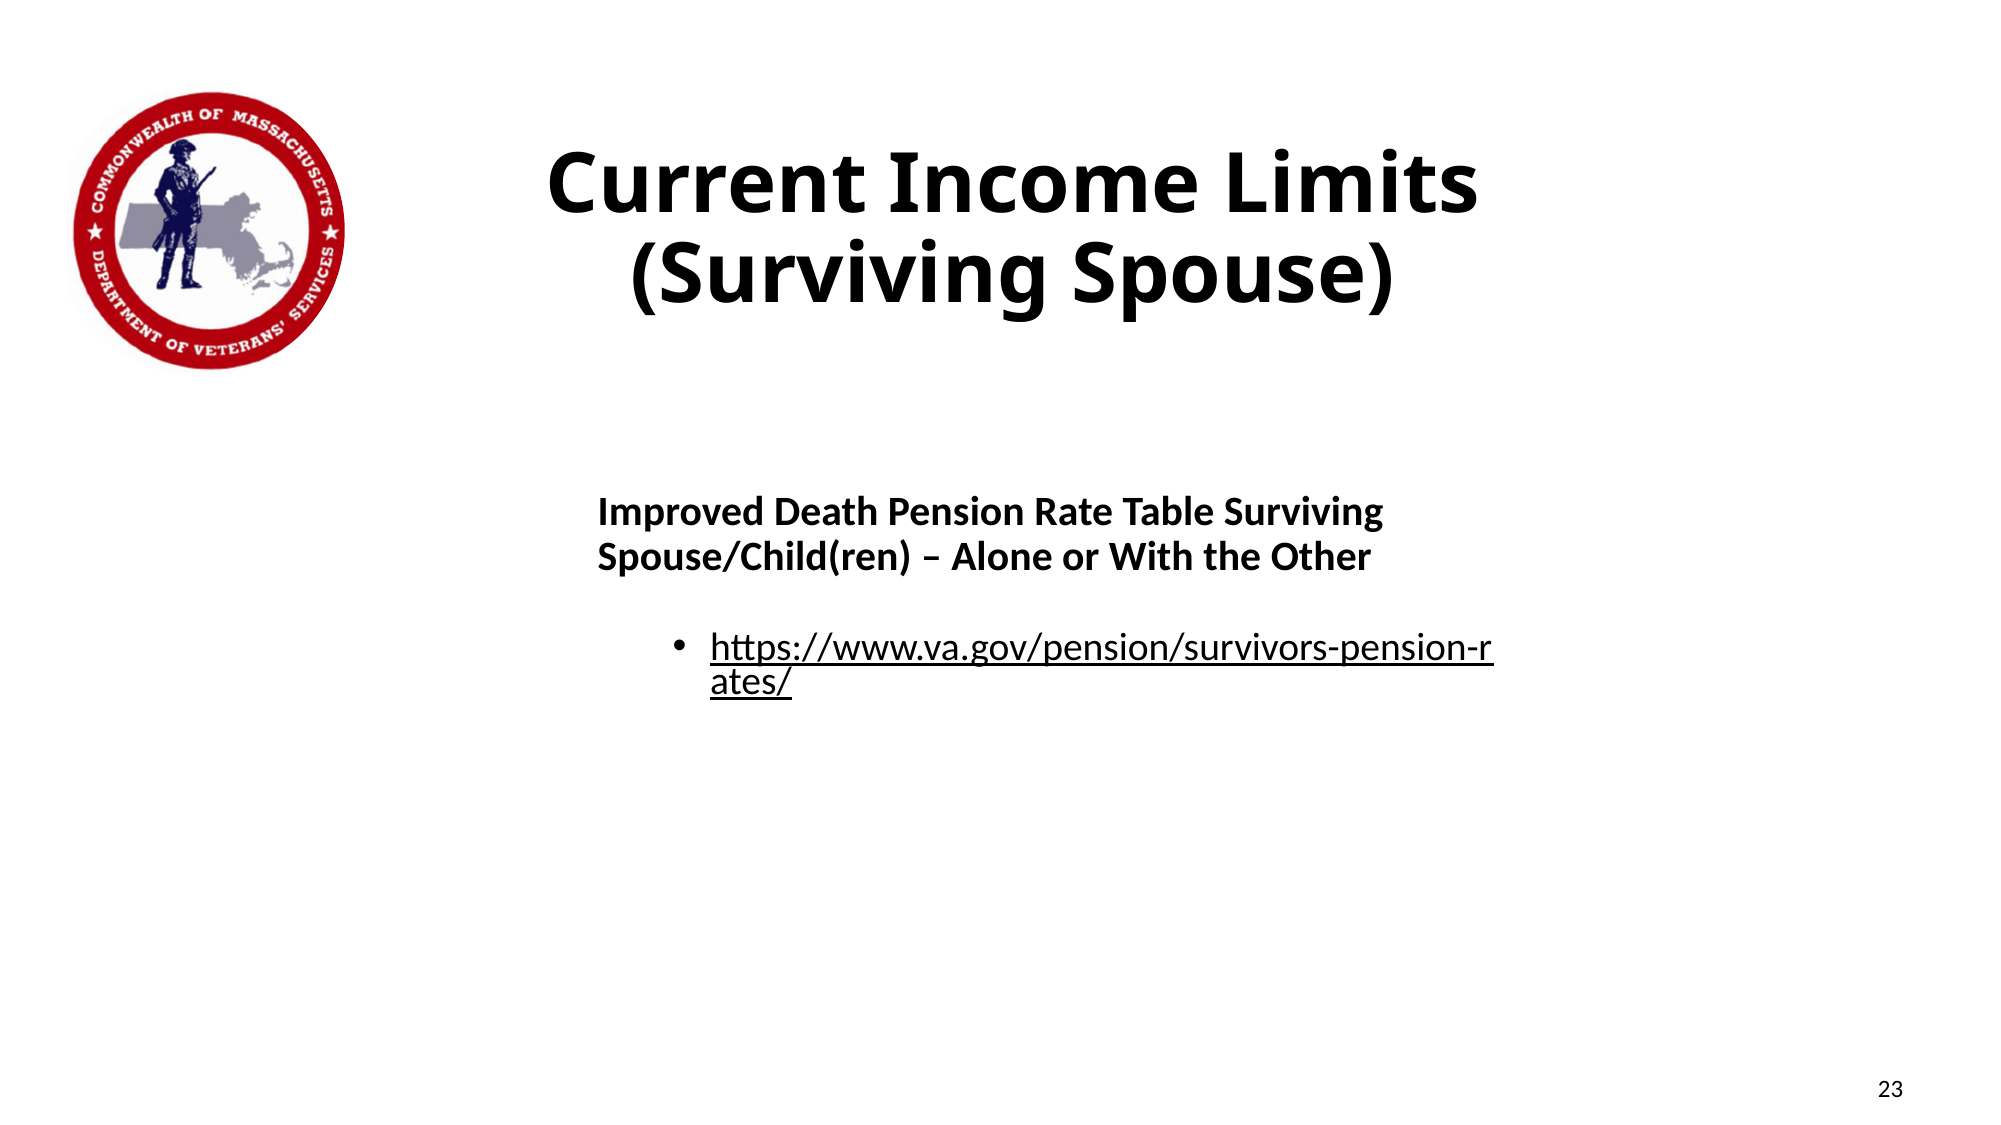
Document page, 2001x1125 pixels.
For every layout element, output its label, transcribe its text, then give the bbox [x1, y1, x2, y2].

picture [67, 85, 345, 376]
title Current Income Limits (Surviving Spouse) [441, 111, 1585, 350]
list Improved Death Pension Rate Table Surviving Spouse/Child(ren) – Alone or With the Other https://www.va.gov/pension/survivors-pension-rates/ [582, 325, 1516, 876]
text_box 23 [1863, 1064, 1999, 1110]
